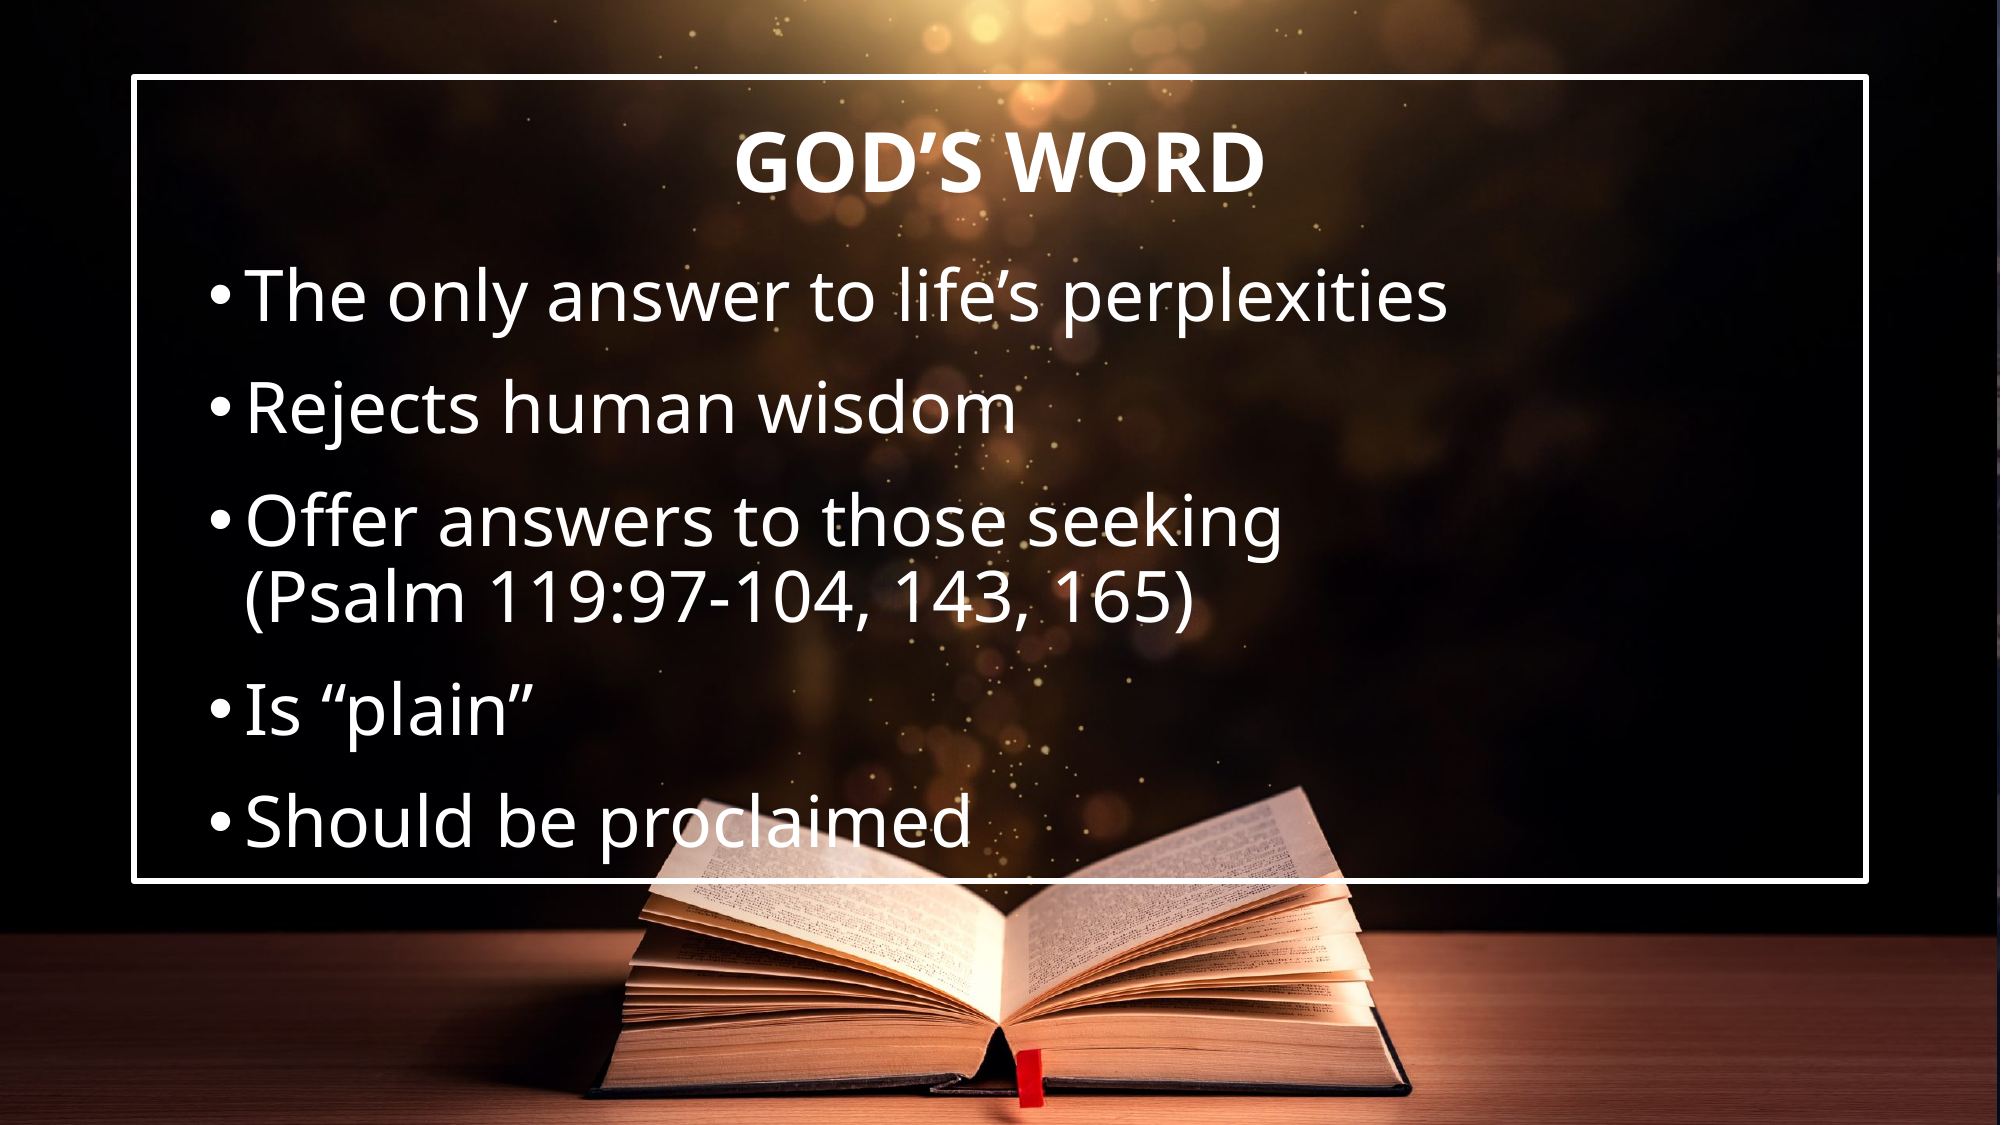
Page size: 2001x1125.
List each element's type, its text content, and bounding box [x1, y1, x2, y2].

title God’s Word [211, 76, 1789, 254]
list The only answer to life’s perplexities Rejects human wisdom Offer answers to those seeking (Psalm 119:97-104, 143, 165) Is “plain” Should be proclaimed [131, 74, 1869, 884]
picture [0, 0, 2000, 1125]
